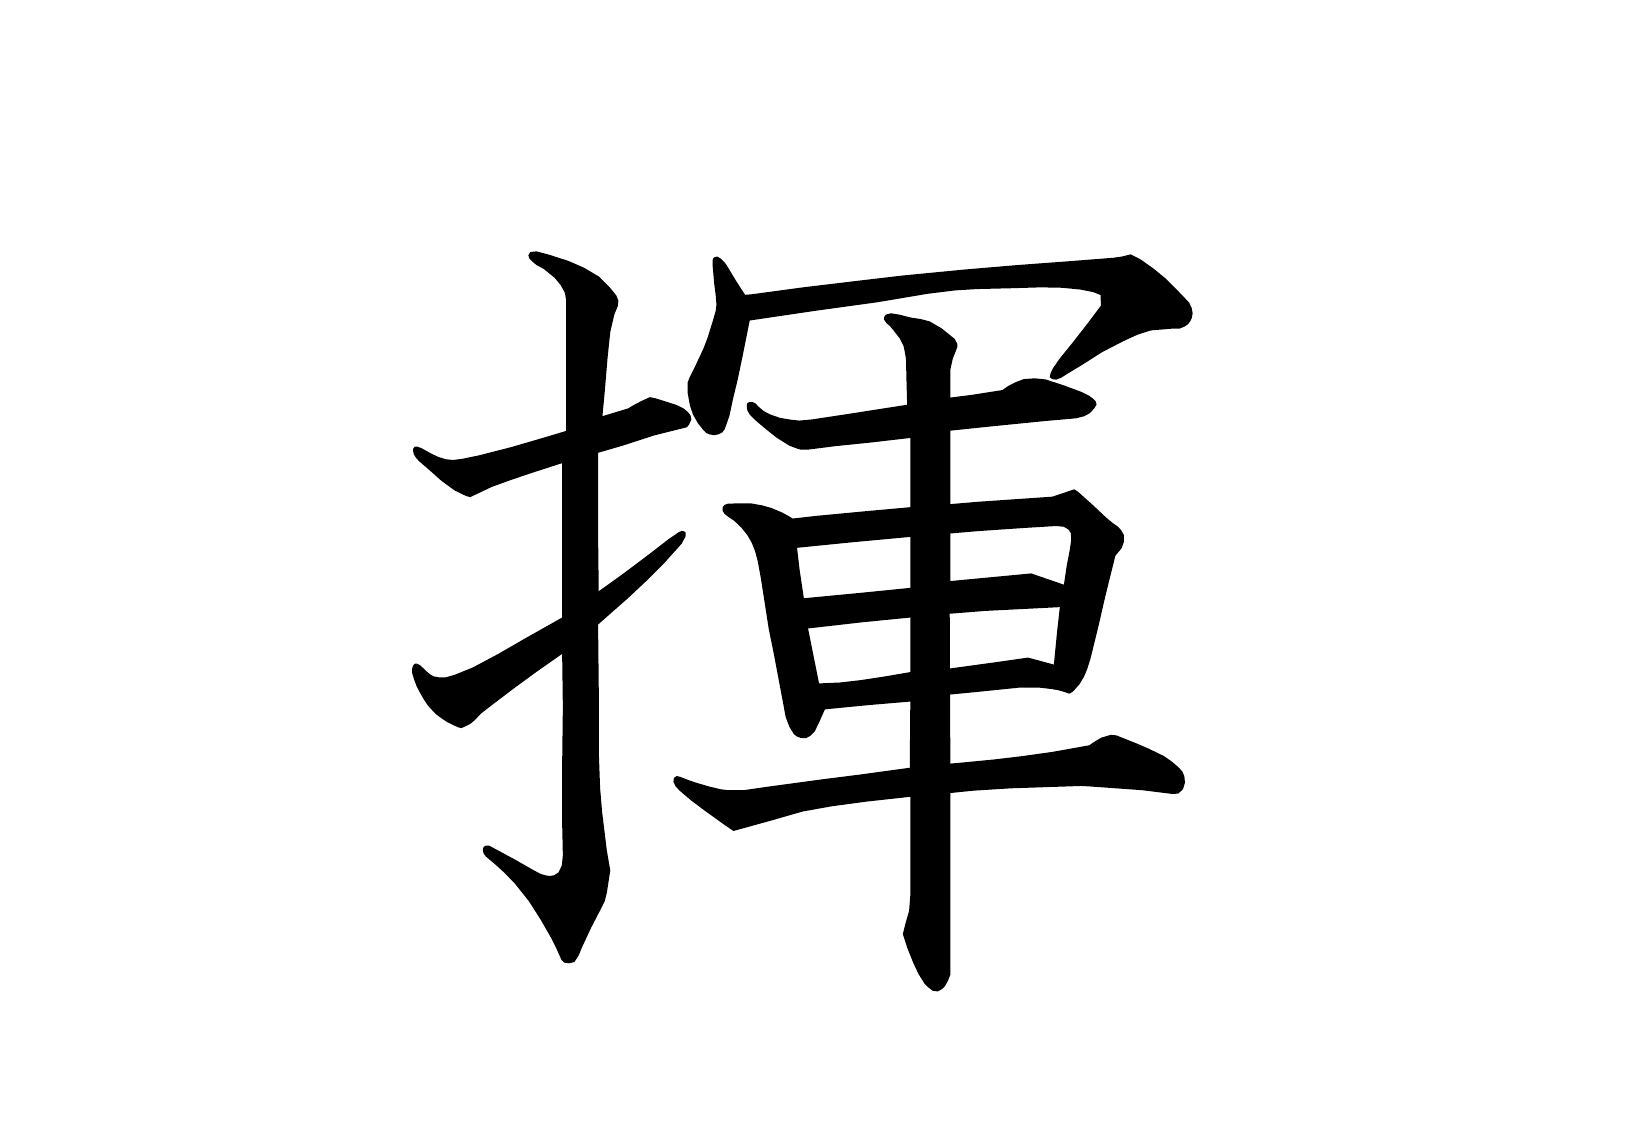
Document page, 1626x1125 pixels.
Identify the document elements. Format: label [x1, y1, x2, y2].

text_box [411, 250, 1193, 992]
